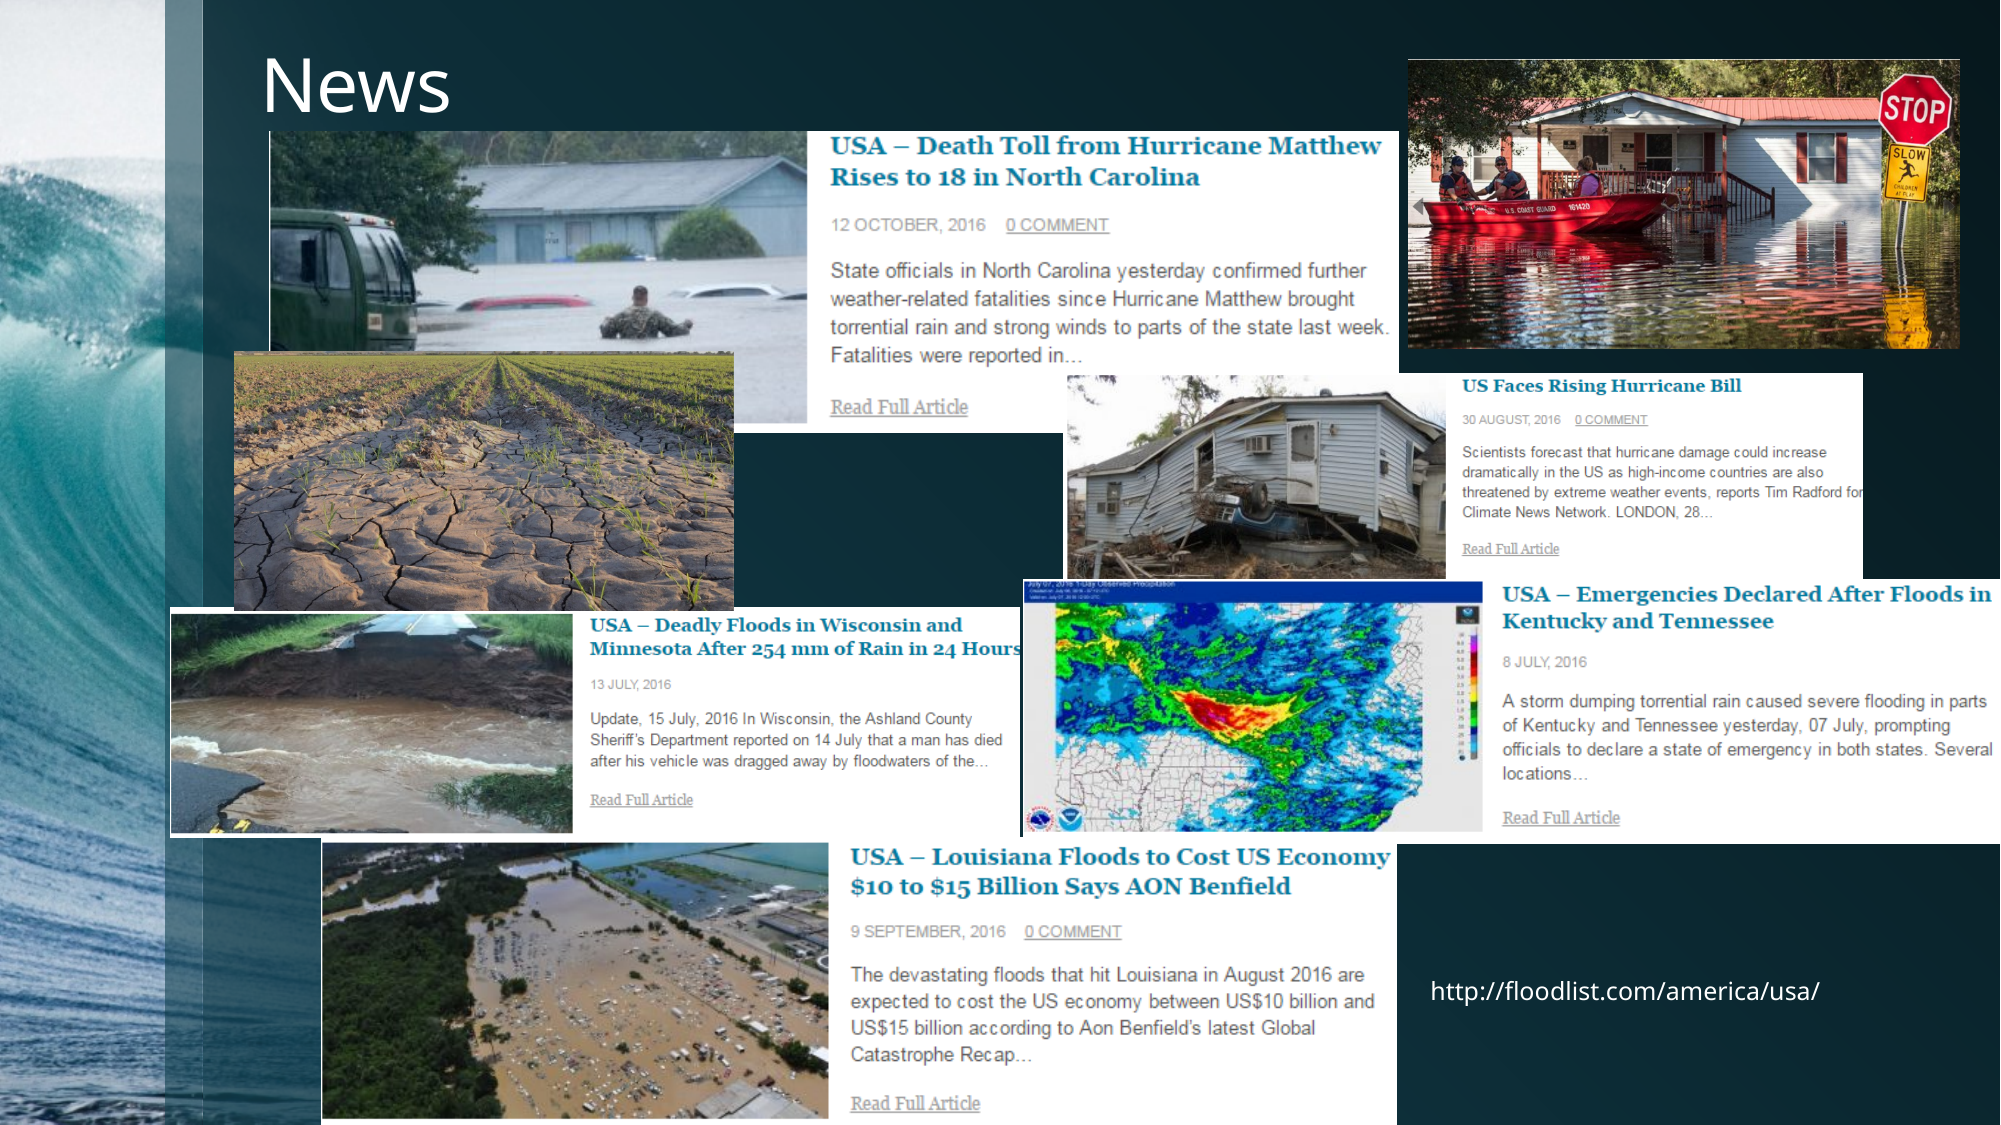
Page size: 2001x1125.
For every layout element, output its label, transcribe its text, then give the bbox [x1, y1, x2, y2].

picture [0, 0, 2000, 1125]
title News [244, 25, 1746, 137]
text_box http://floodlist.com/america/usa/ [1415, 968, 2000, 1013]
